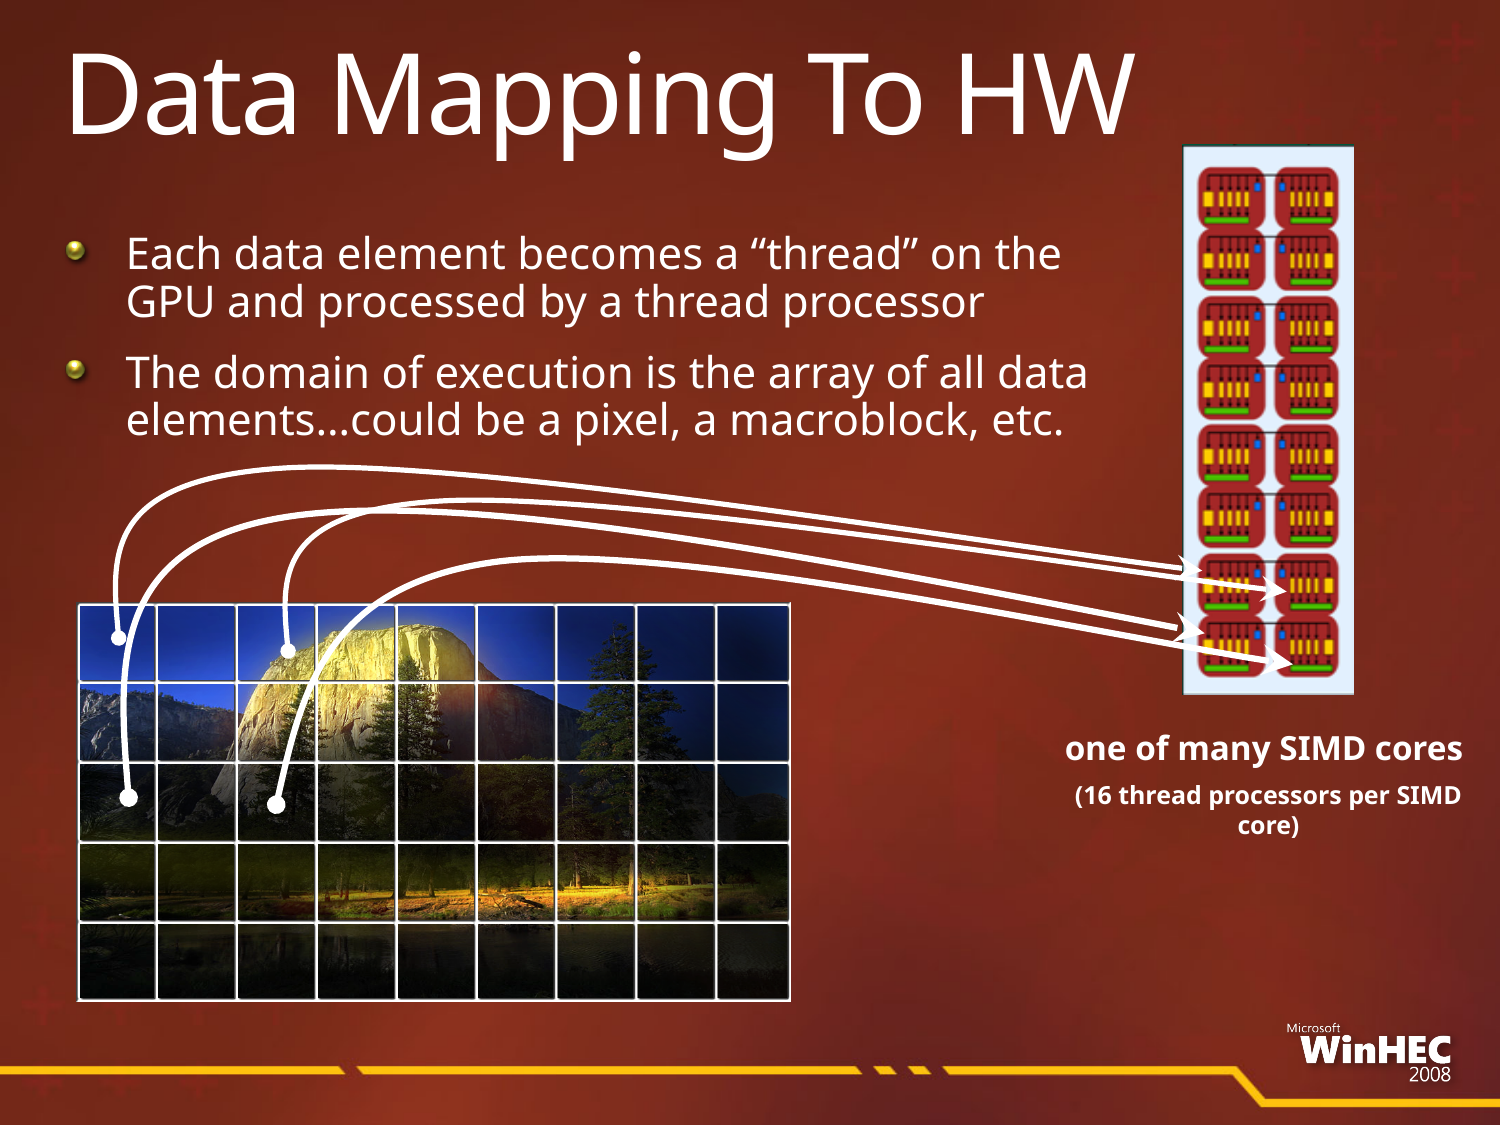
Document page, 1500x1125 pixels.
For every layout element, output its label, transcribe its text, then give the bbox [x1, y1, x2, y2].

list Each data element becomes a “thread” on the GPU and processed by a thread processor The domain of execution is the array of all data elements…could be a pixel, a macroblock, etc. [62, 231, 1163, 621]
title Data Mapping To HW [62, 37, 1438, 226]
text_box [394, 558, 1173, 733]
text_box one of many SIMD cores (16 thread processors per SIMD core) [1037, 720, 1500, 848]
text_box [372, 500, 1173, 605]
text_box [149, 510, 1173, 641]
text_box [115, 466, 1173, 593]
picture [0, 0, 1500, 1125]
